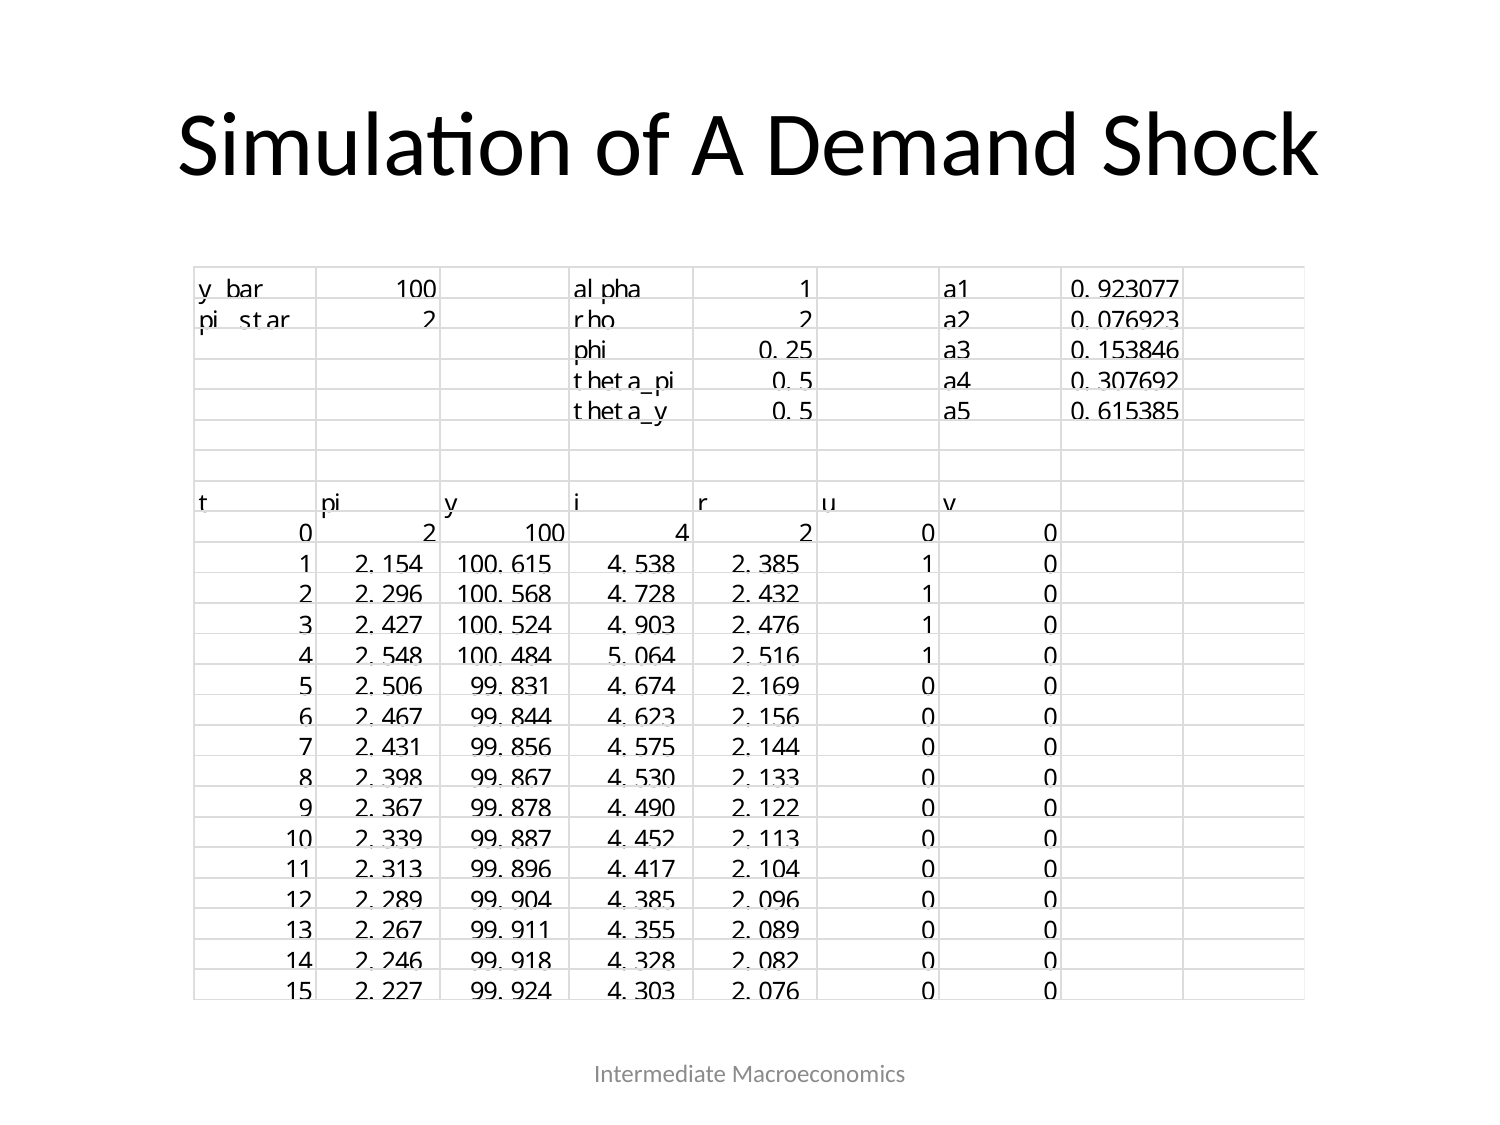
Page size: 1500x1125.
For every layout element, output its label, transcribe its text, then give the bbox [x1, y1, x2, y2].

title Simulation of A Demand Shock [75, 45, 1425, 233]
footer Intermediate Macroeconomics [512, 1042, 988, 1103]
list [193, 266, 1307, 1001]
